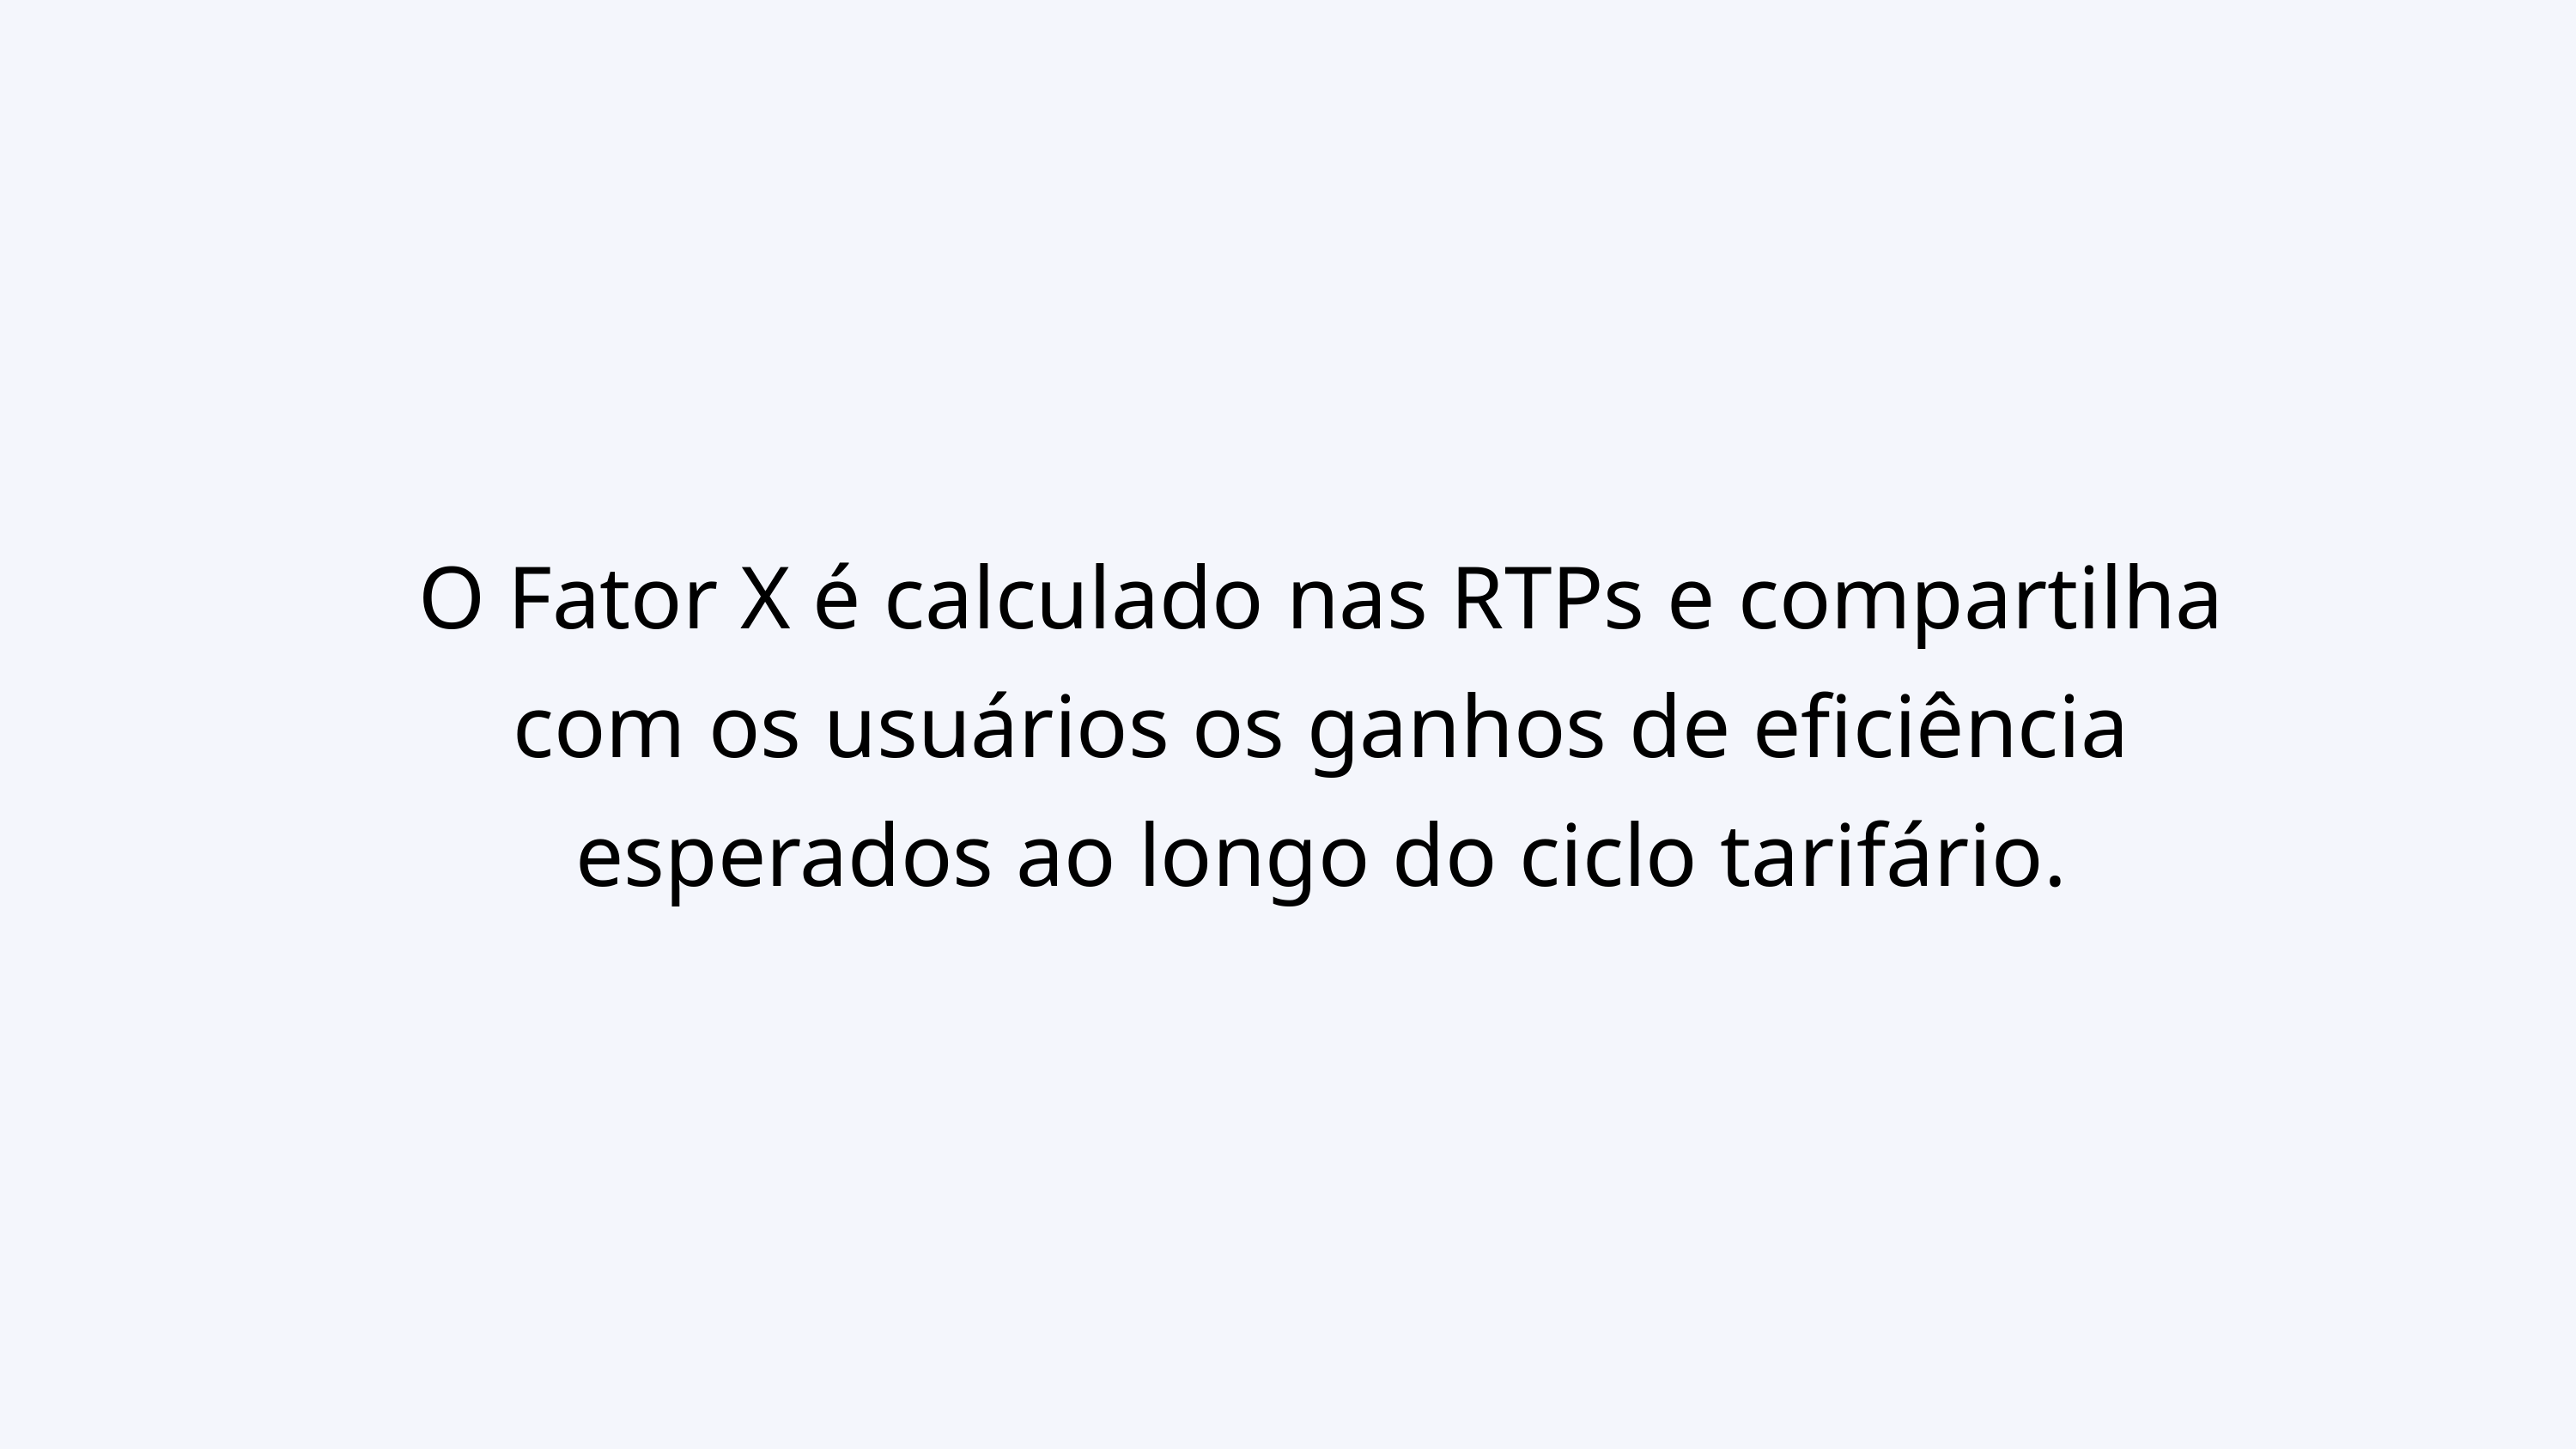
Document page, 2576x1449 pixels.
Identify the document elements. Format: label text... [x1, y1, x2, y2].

text_box O Fator X é calculado nas RTPs e compartilha com os usuários os ganhos de eficiência esperados ao longo do ciclo tarifário. [347, 517, 2297, 904]
